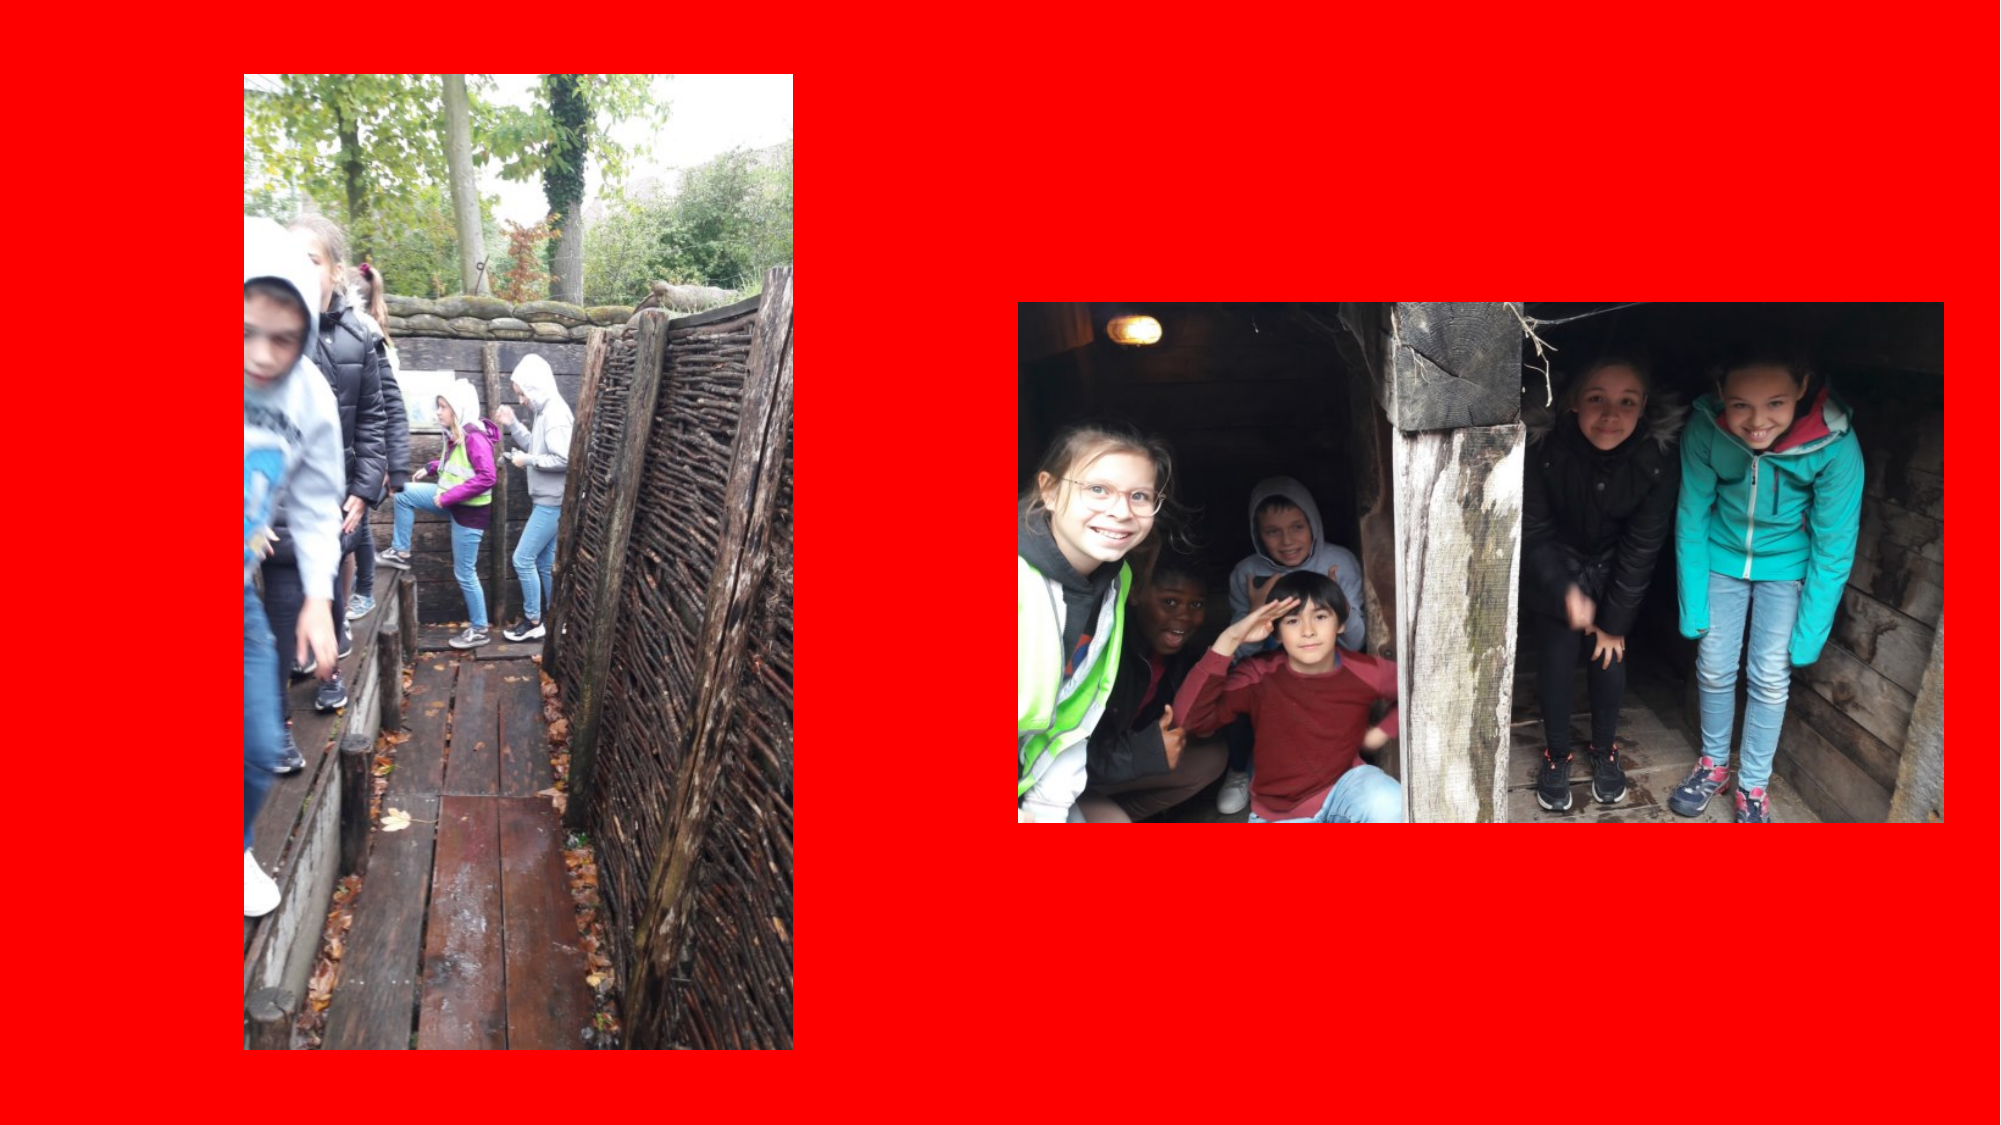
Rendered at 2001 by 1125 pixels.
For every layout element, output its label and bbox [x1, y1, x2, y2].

picture [1018, 302, 1944, 823]
picture [244, 74, 793, 1050]
